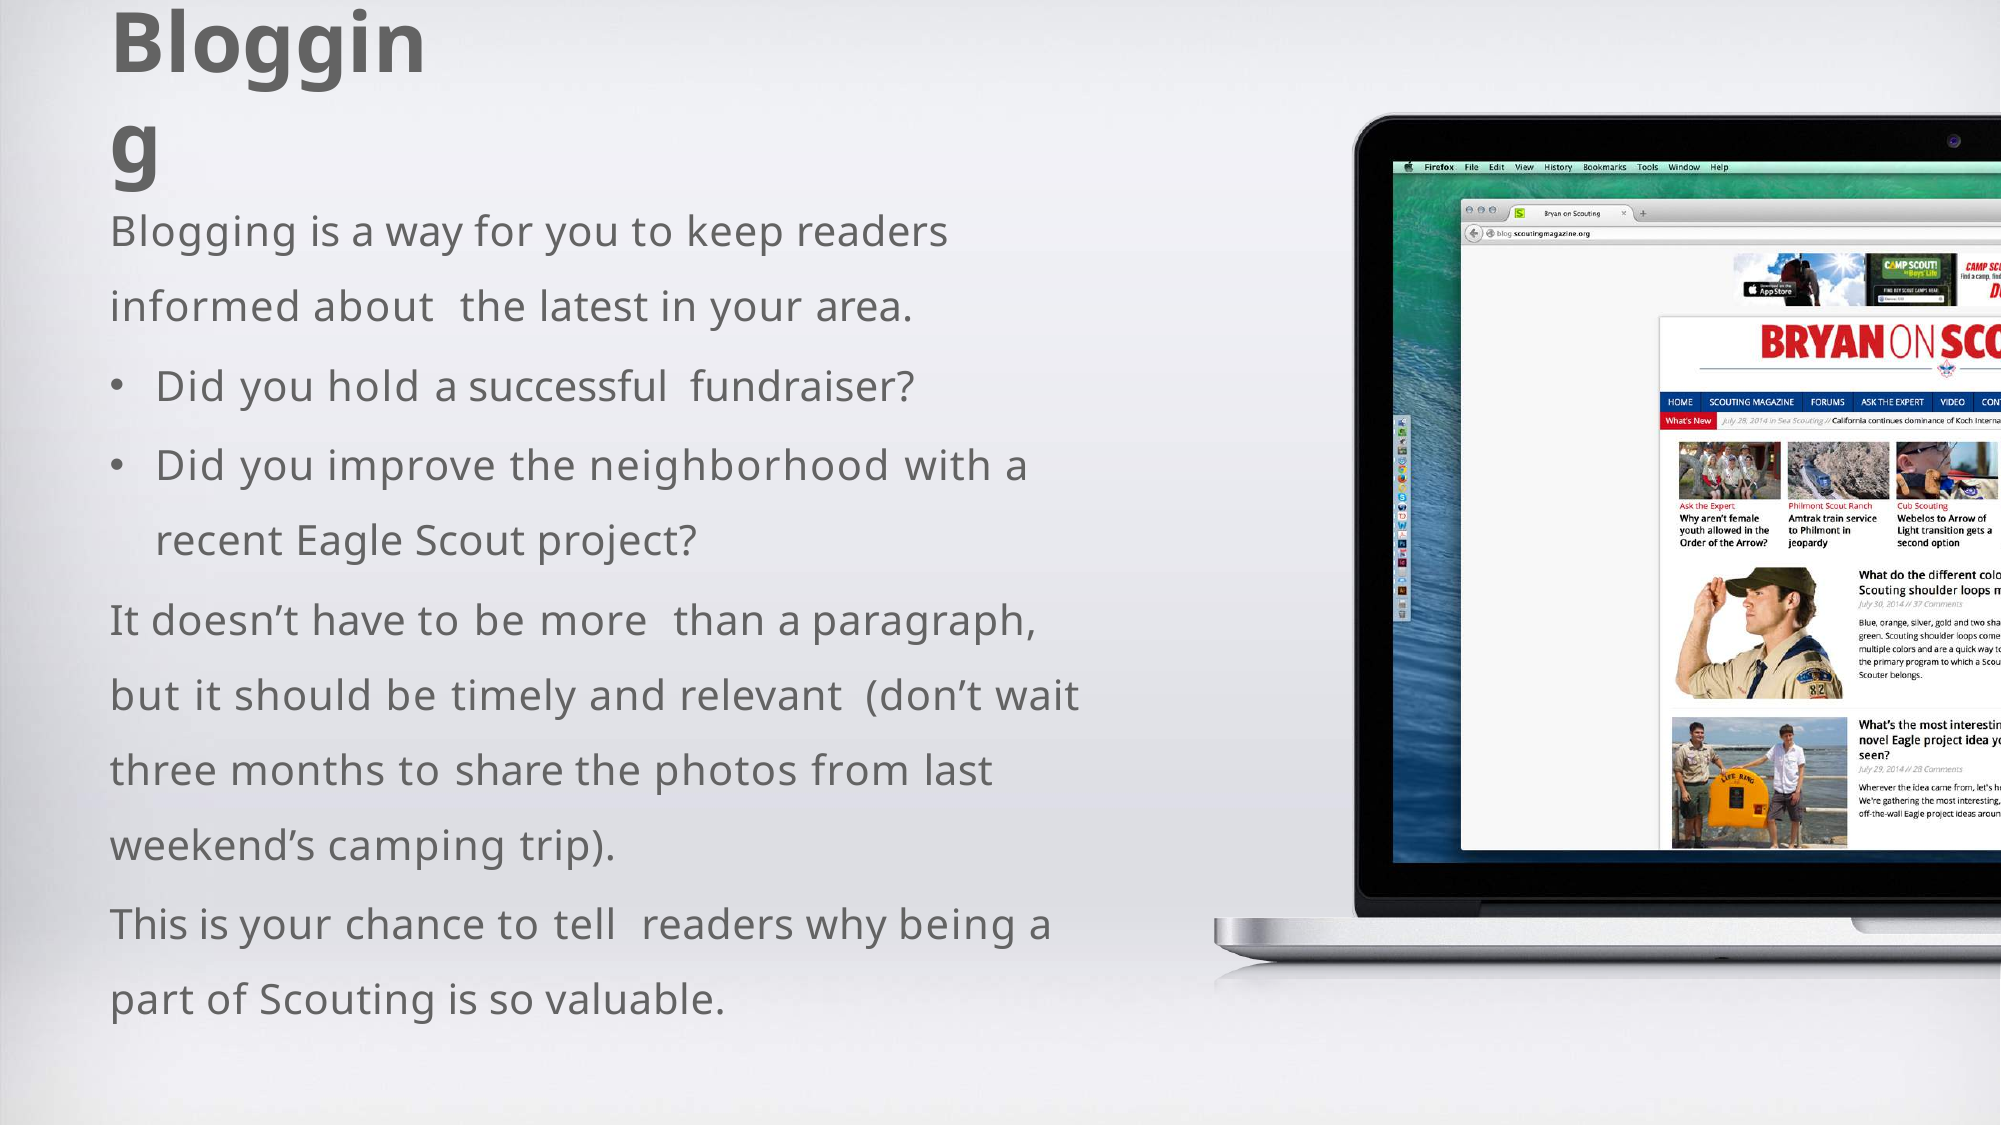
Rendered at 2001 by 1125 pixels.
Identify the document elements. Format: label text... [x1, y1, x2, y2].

text_box Blogging is a way for you to keep readers informed about the latest in your area. Did you hold a successful fundraiser? Did you improve the neighborhood with a recent Eagle Scout project? It doesn’t have to be more than a paragraph, but it should be timely and relevant (don’t wait three months to share the photos from last weekend’s camping trip). This is your chance to tell readers why being a part of Scouting is so valuable. [108, 175, 1113, 1024]
title Blogging [108, 0, 447, 175]
text_box [0, 0, 2000, 1125]
text_box [1214, 112, 2000, 995]
